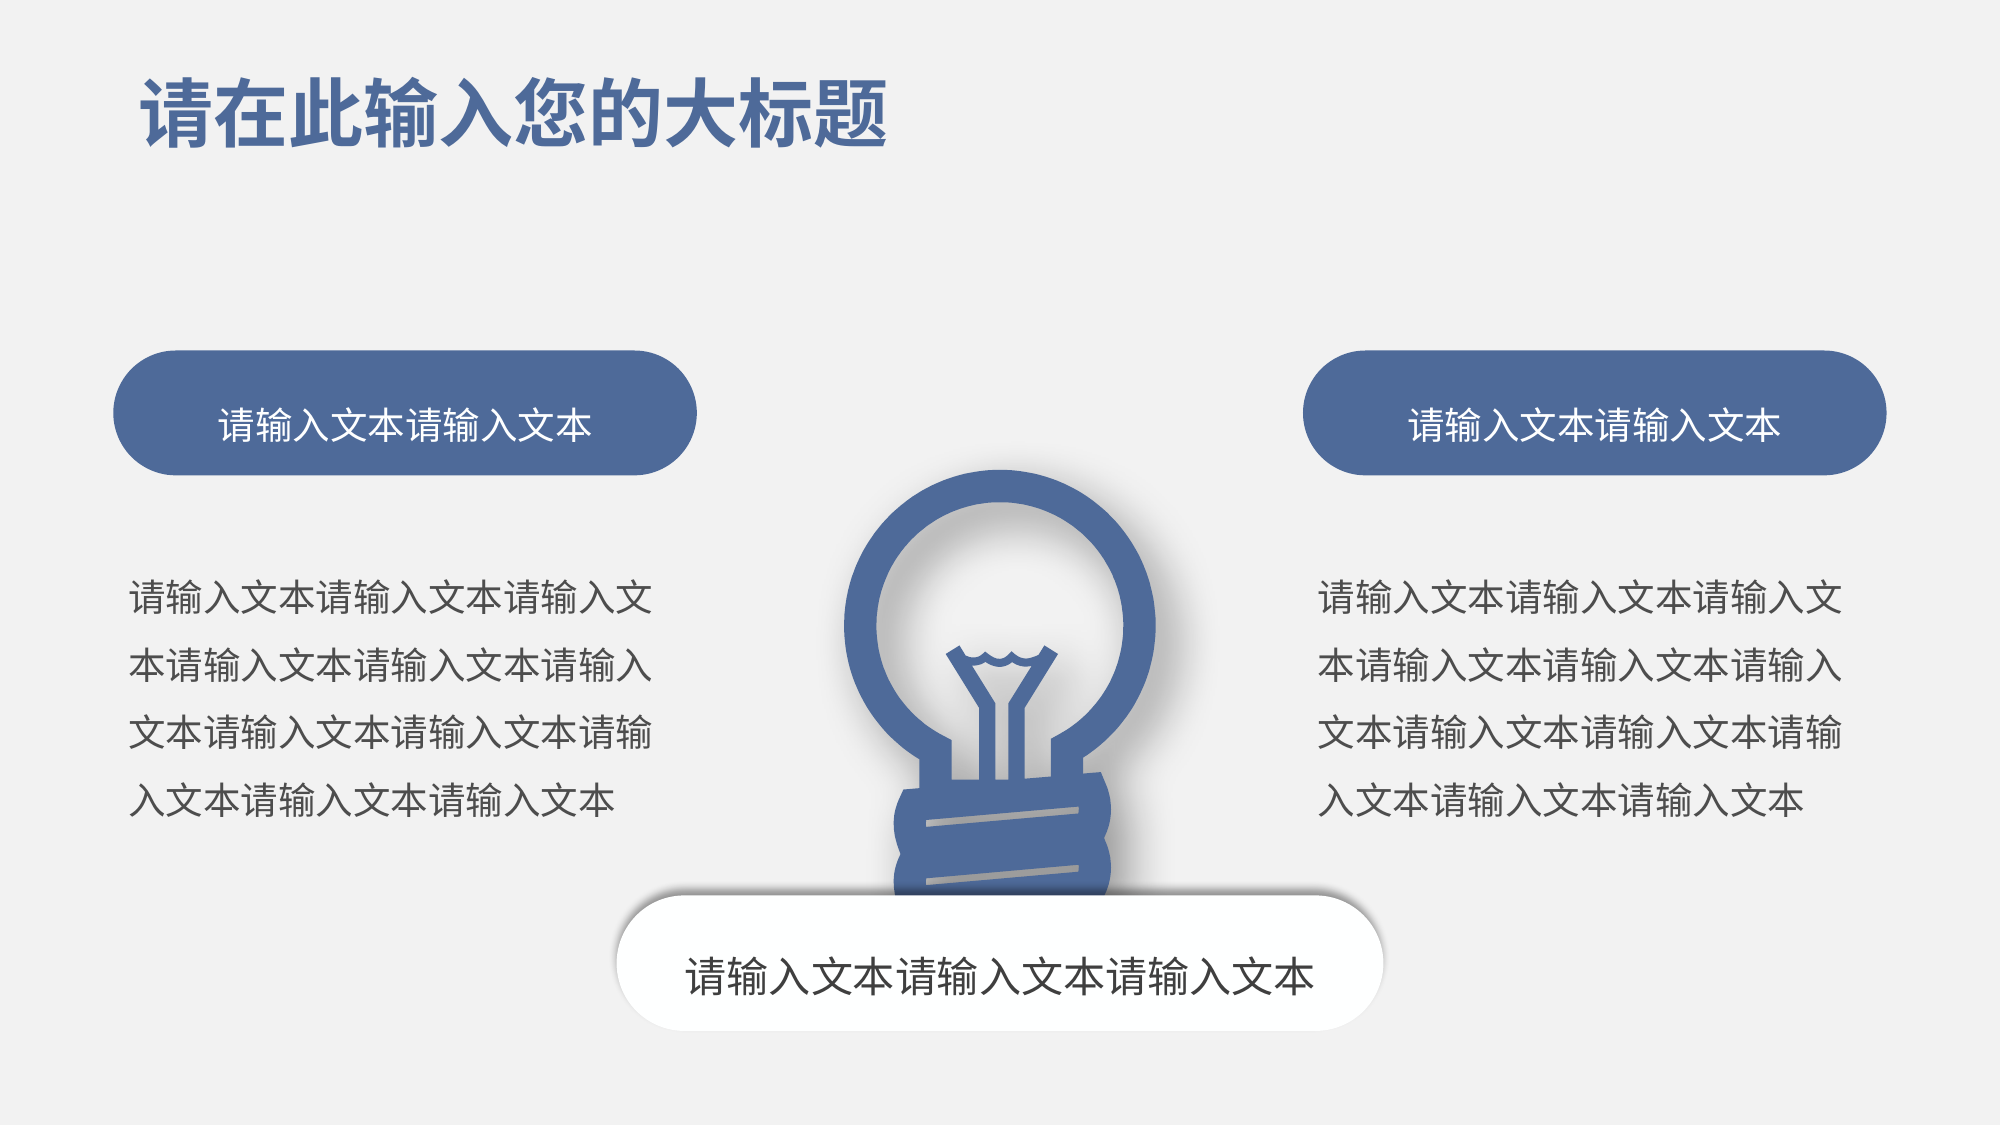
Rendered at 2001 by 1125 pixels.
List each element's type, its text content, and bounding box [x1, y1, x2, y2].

text_box 请输入文本请输入文本 [112, 349, 698, 477]
title 请在此输入您的大标题 [123, 34, 1877, 200]
text_box [844, 469, 1156, 885]
text_box 请输入文本请输入文本请输入文本请输入文本请输入文本请输入文本请输入文本请输入文本请输入文本请输入文本请输入文本 [112, 519, 698, 854]
text_box 请输入文本请输入文本请输入文本请输入文本请输入文本请输入文本请输入文本请输入文本请输入文本请输入文本请输入文本 [1302, 519, 1888, 854]
text_box 请输入文本请输入文本 [1301, 349, 1888, 477]
text_box 请输入文本请输入文本请输入文本 [618, 897, 1382, 1029]
